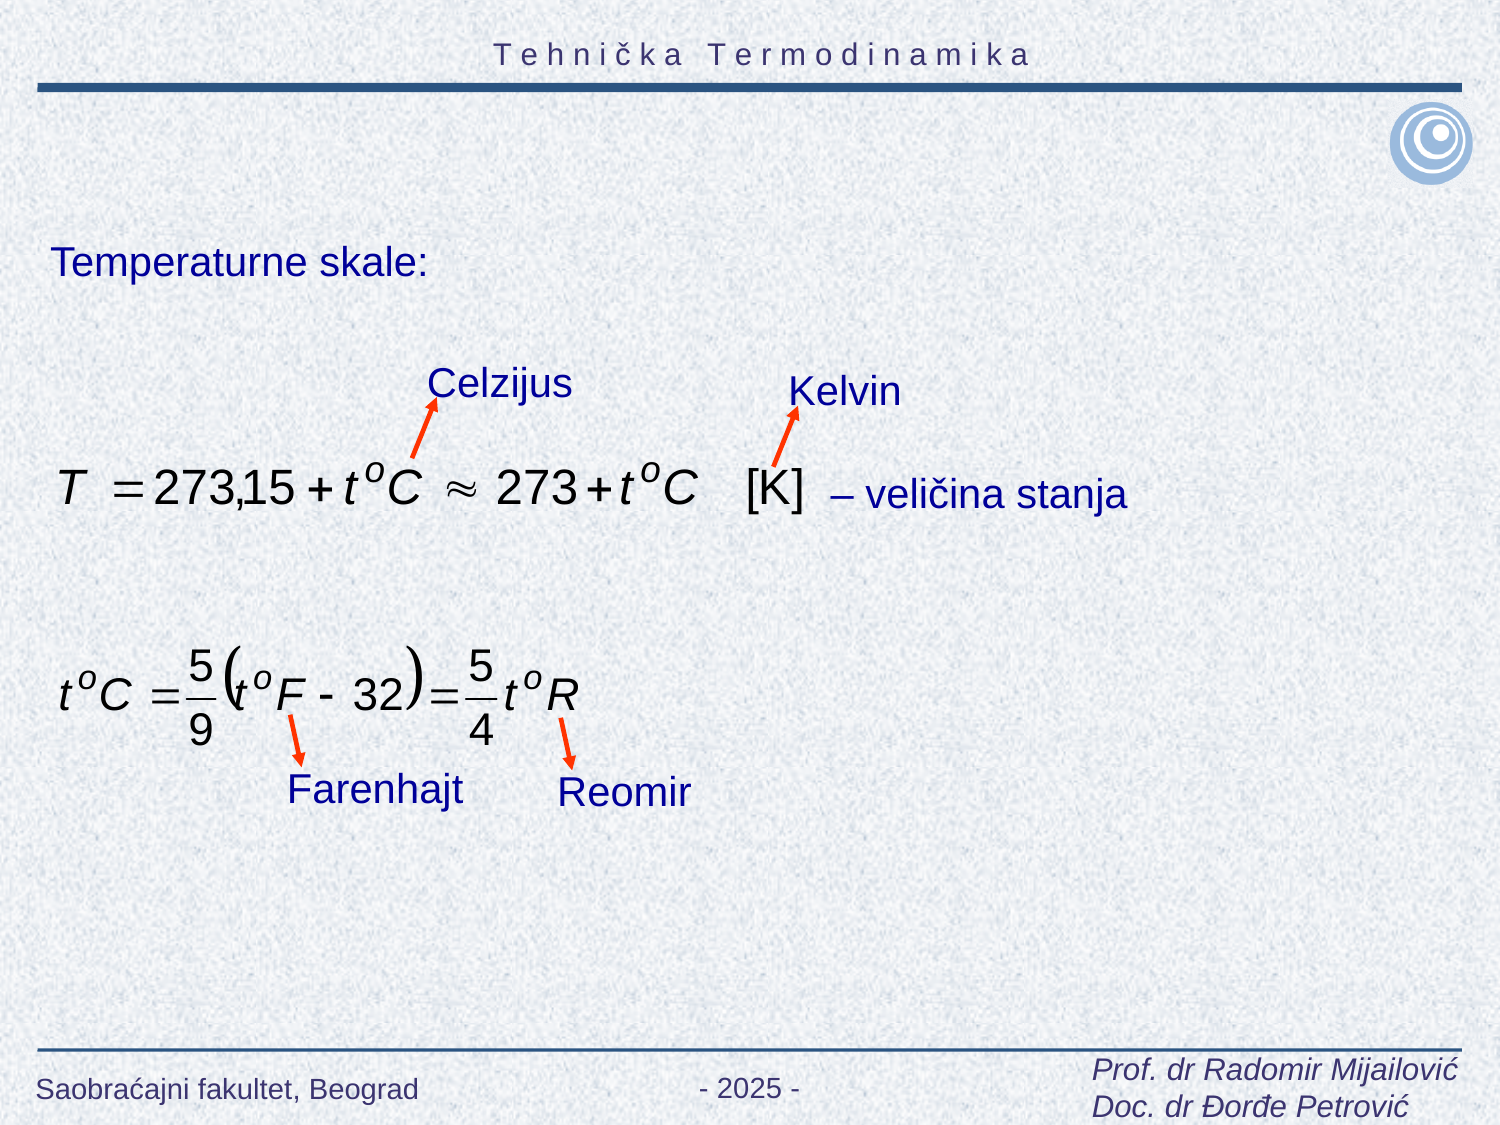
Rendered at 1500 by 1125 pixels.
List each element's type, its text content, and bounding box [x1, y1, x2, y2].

picture [52, 637, 589, 756]
picture [1387, 99, 1473, 188]
text_box Celzijus [412, 338, 589, 413]
text_box – veličina stanja [817, 449, 1143, 525]
text_box Farenhajt [272, 764, 479, 820]
picture [52, 442, 813, 526]
text_box Temperaturne skale: [35, 217, 444, 292]
text_box Kelvin [773, 346, 917, 422]
text_box Reomir [542, 747, 707, 823]
